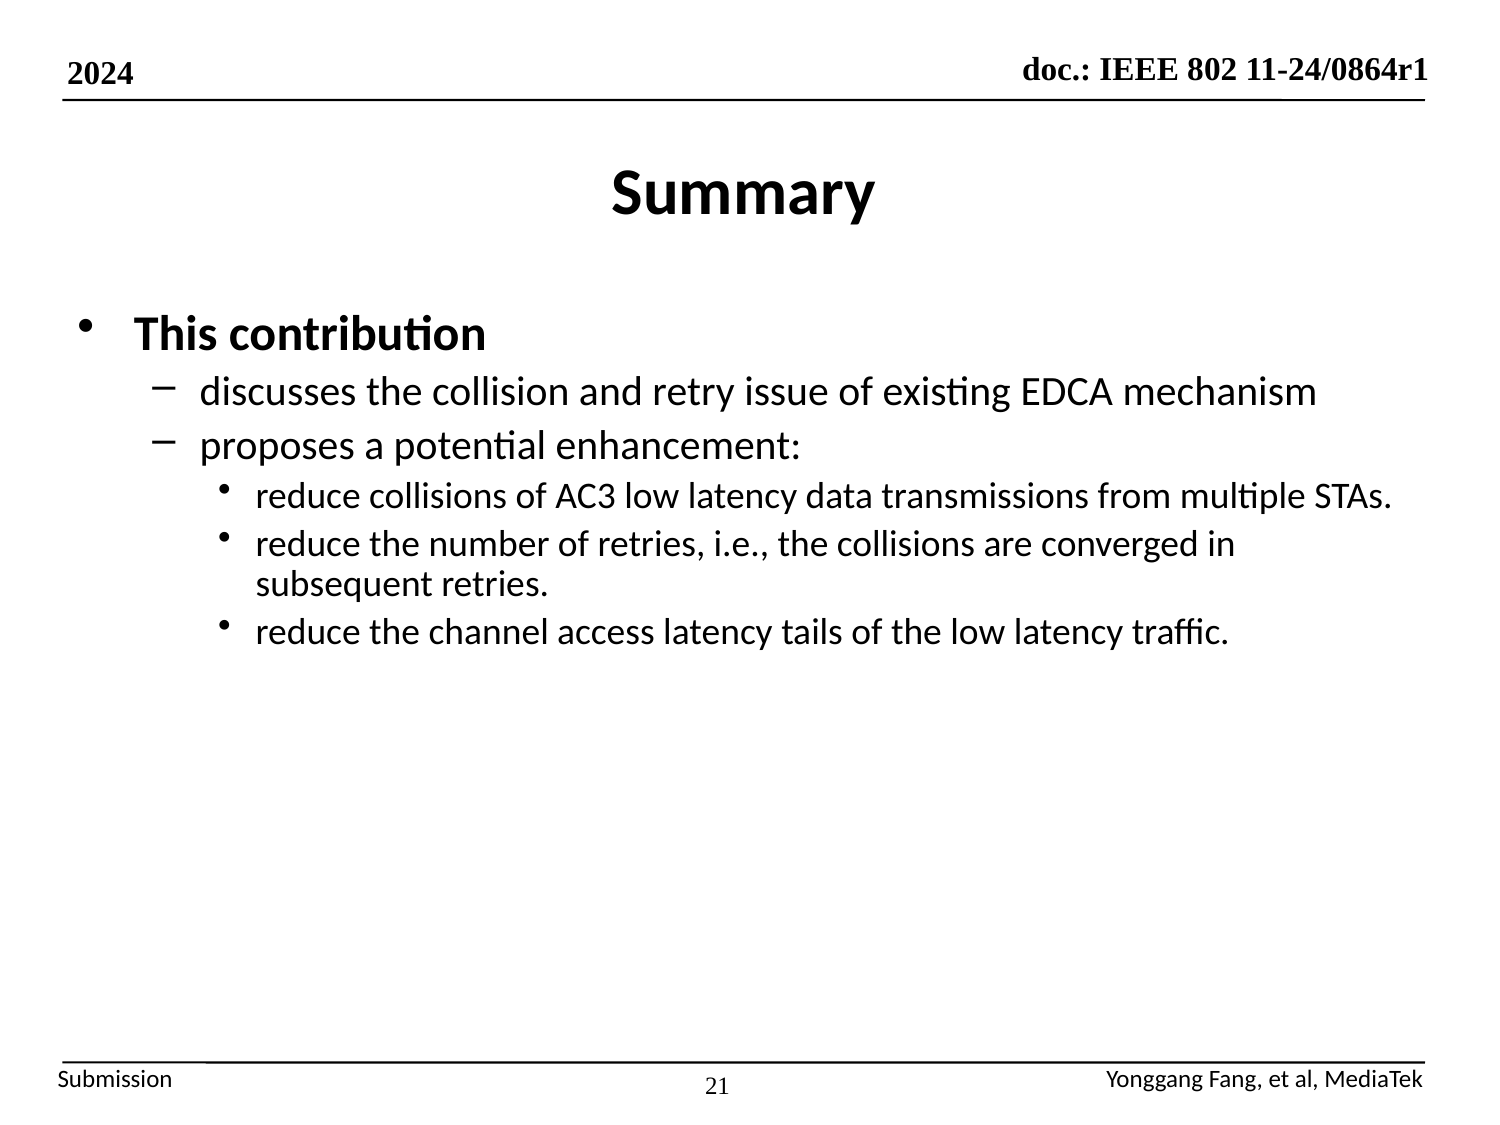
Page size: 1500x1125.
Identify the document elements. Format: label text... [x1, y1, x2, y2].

title Summary [62, 112, 1426, 263]
text_box 21 [685, 1062, 750, 1100]
list This contribution discusses the collision and retry issue of existing EDCA mechanism proposes a potential enhancement: reduce collisions of AC3 low latency data transmissions from multiple STAs. reduce the number of retries, i.e., the collisions are converged in subsequent retries. reduce the channel access latency tails of the low latency traffic. [62, 299, 1426, 1038]
